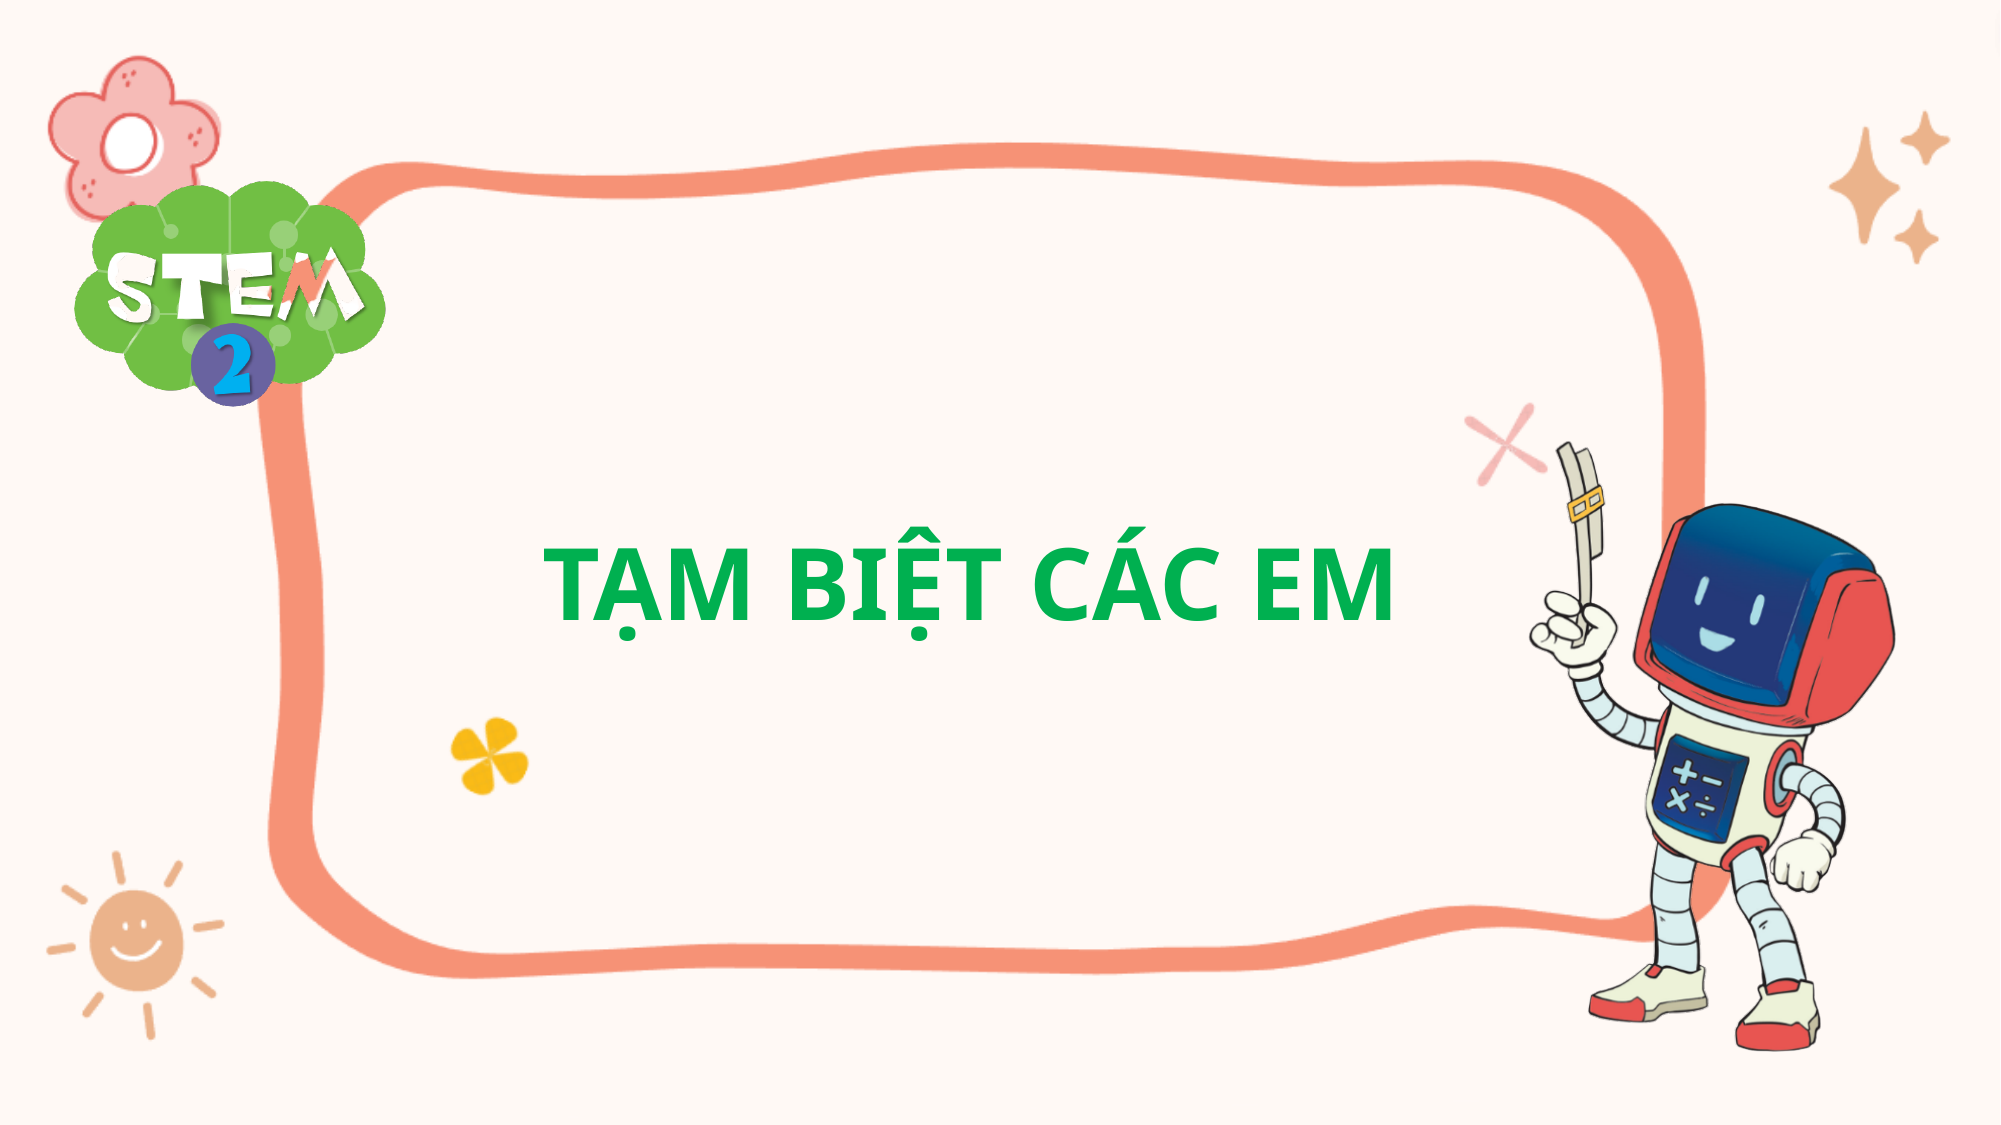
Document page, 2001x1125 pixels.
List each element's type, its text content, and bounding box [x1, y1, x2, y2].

text_box TẠM BIỆT CÁC EM [528, 513, 1489, 648]
picture [0, 0, 2001, 1125]
